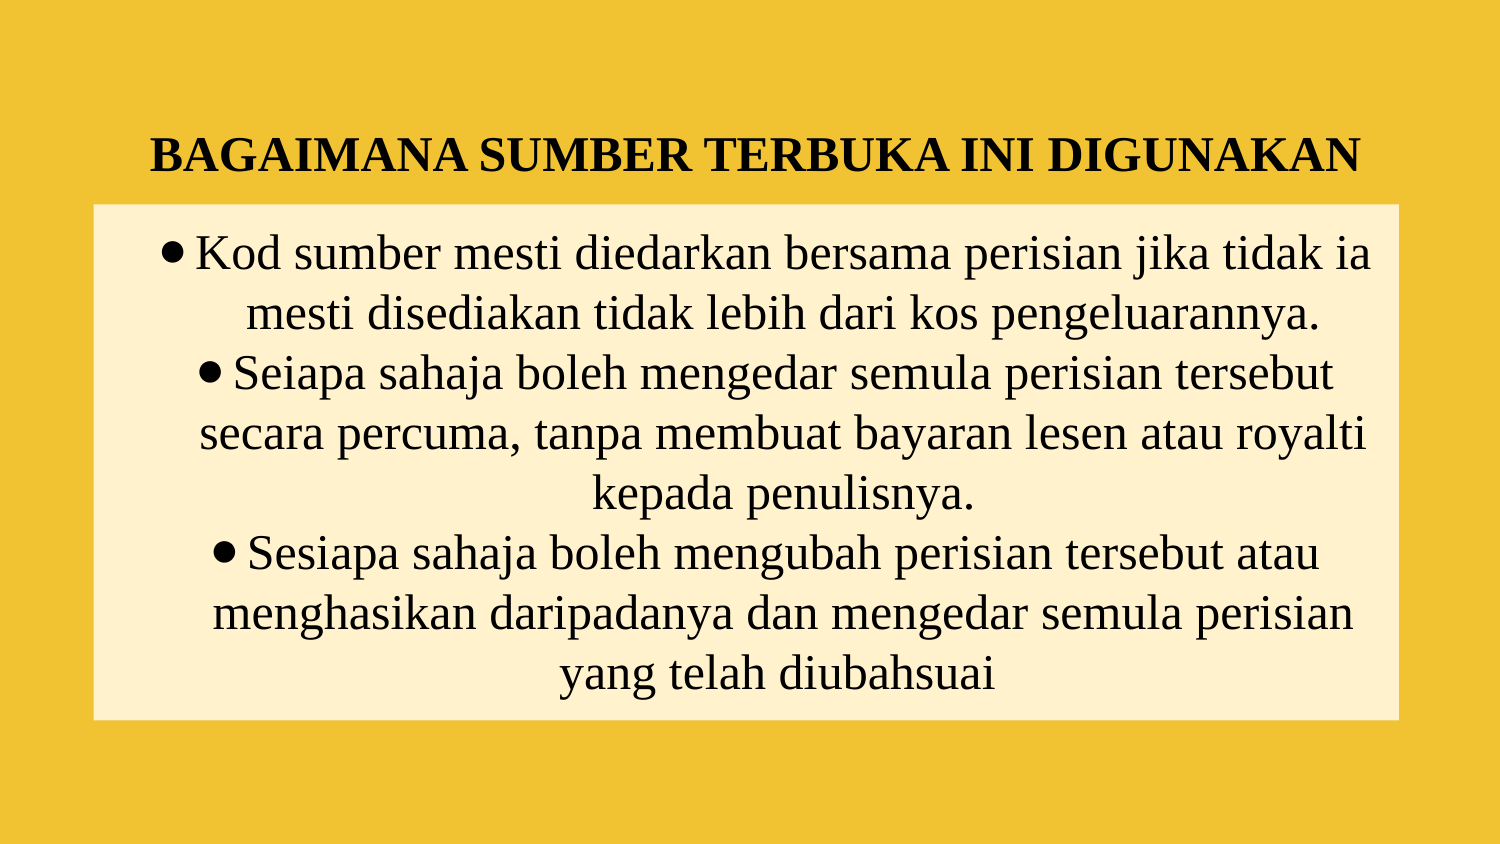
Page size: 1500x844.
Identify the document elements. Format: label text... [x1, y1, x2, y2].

title BAGAIMANA SUMBER TERBUKA INI DIGUNAKAN [83, 103, 1428, 197]
subtitle Kod sumber mesti diedarkan bersama perisian jika tidak ia mesti disediakan tidak lebih dari kos pengeluarannya. Seiapa sahaja boleh mengedar semula perisian tersebut secara percuma, tanpa membuat bayaran lesen atau royalti kepada penulisnya. Sesiapa sahaja boleh mengubah perisian tersebut atau menghasikan daripadanya dan mengedar semula perisian yang telah diubahsuai [93, 204, 1399, 721]
